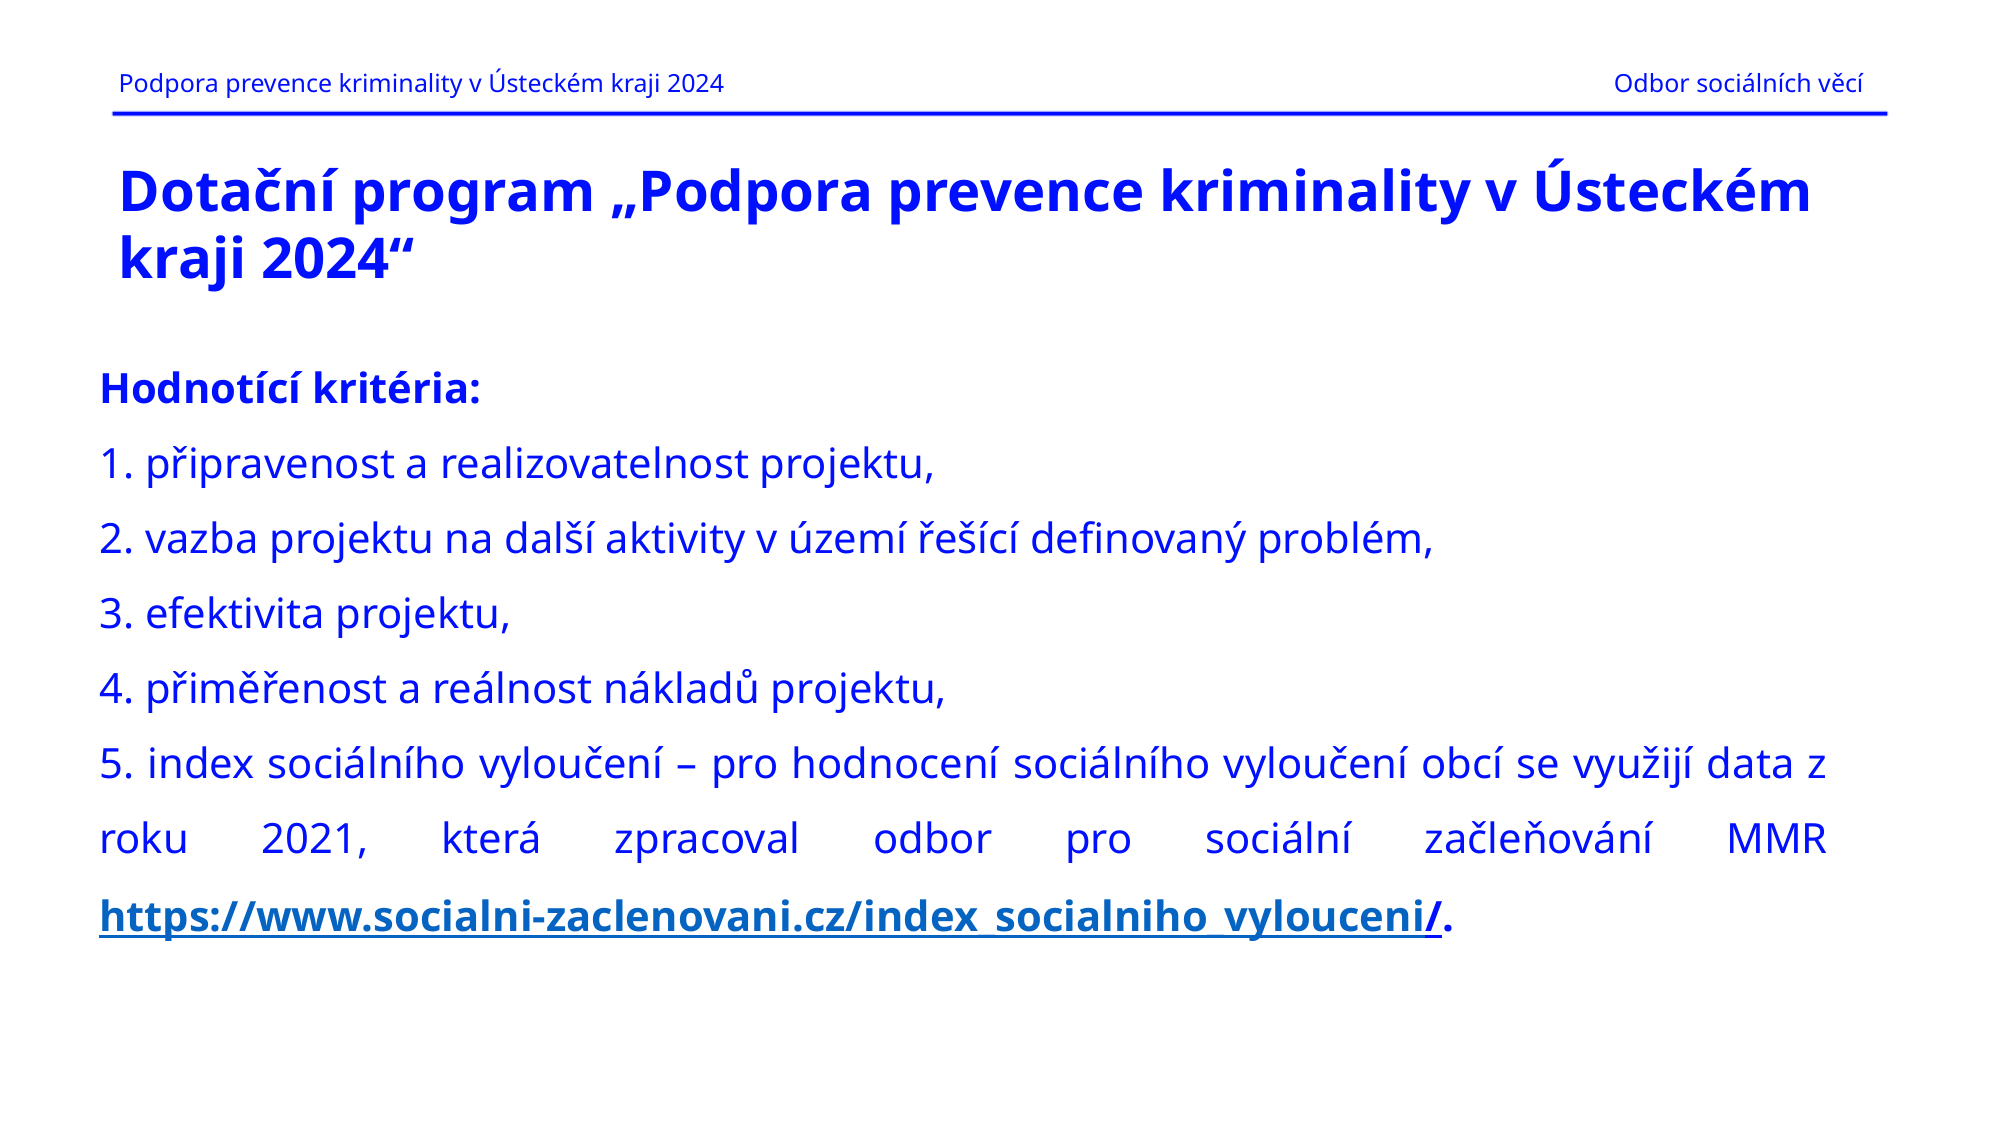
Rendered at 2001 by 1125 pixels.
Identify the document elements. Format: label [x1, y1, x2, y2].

list [0, 0, 2000, 1125]
